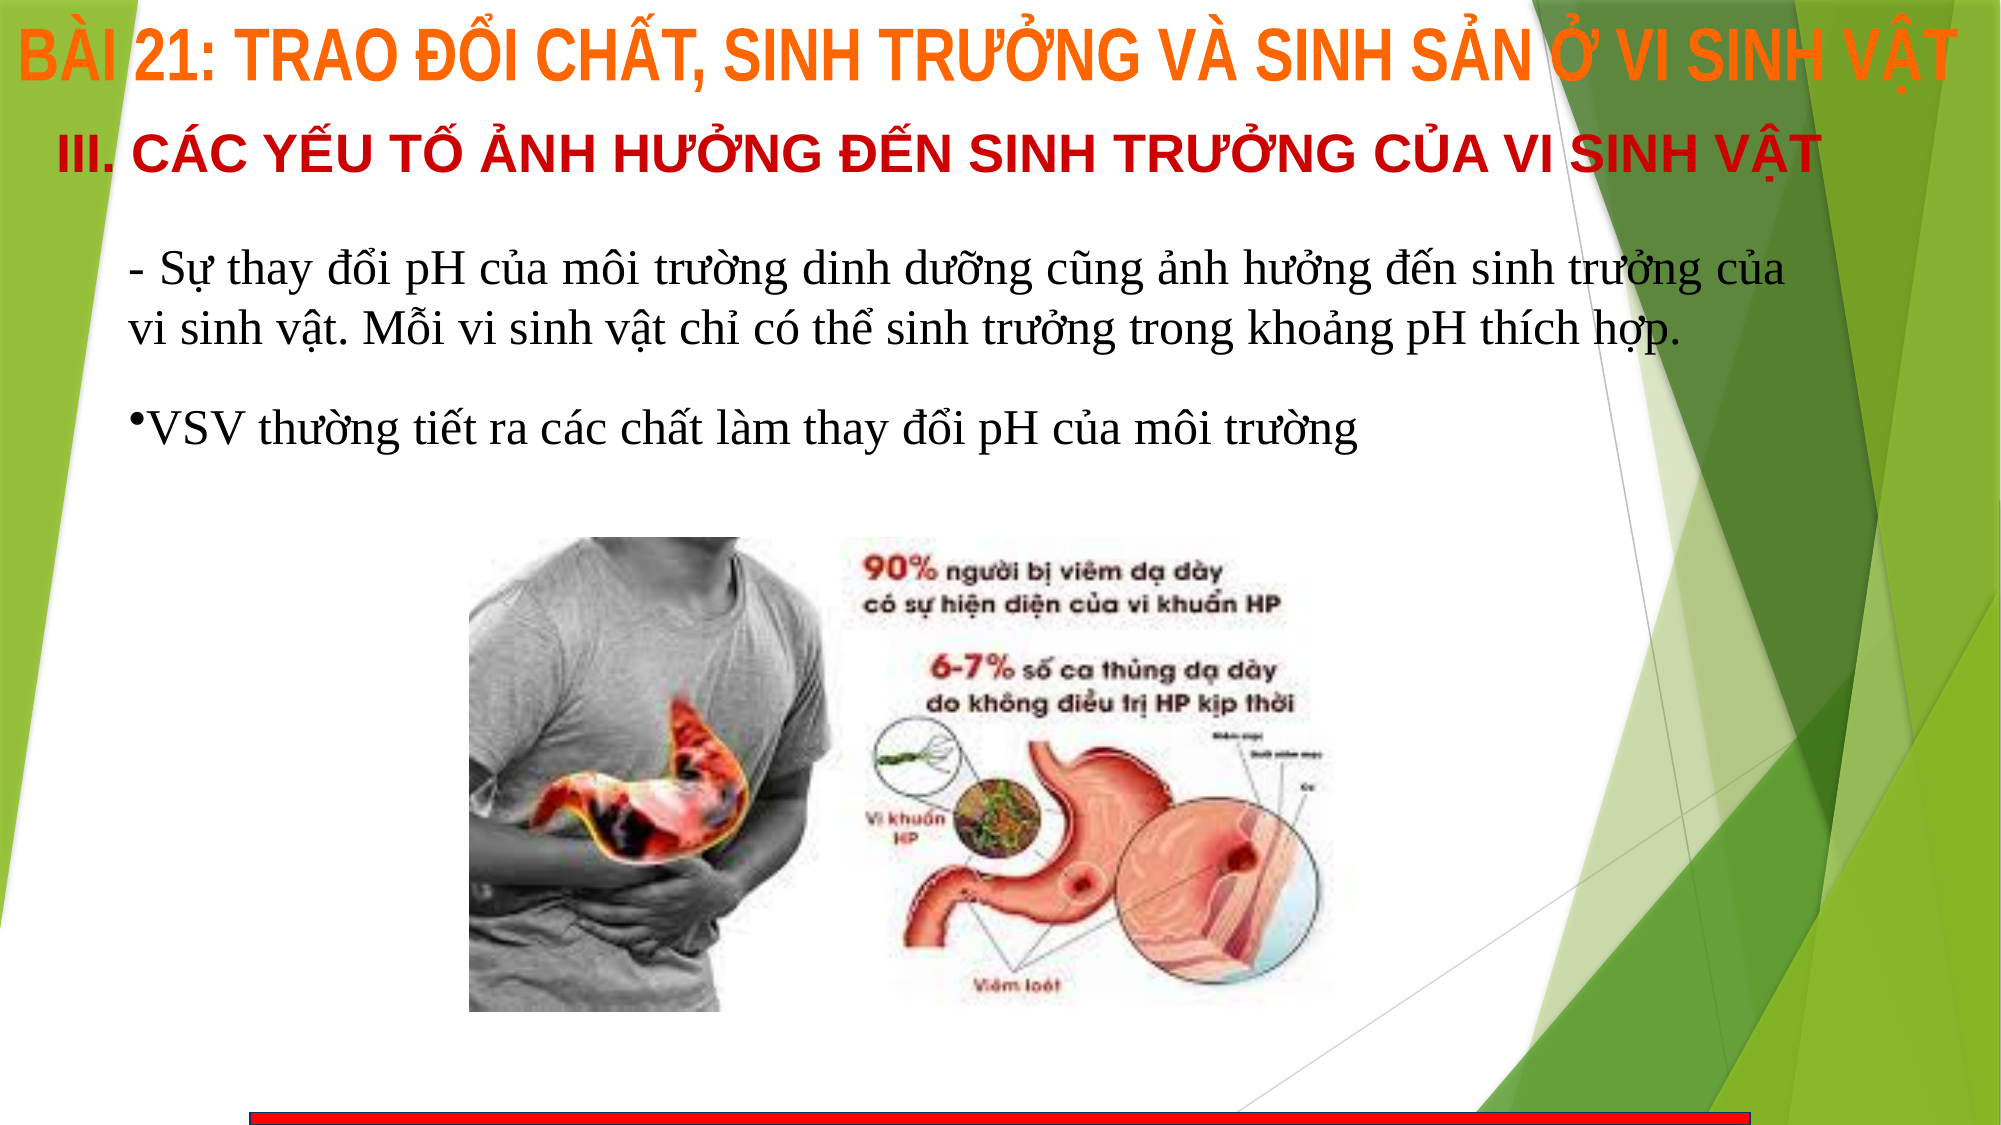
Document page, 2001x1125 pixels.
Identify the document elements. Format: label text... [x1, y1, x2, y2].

text_box [249, 1112, 1750, 1125]
text_box VSV thường tiết ra các chất làm thay đổi pH của môi trường [114, 387, 1606, 462]
text_box - Sự thay đổi pH của môi trường dinh dưỡng cũng ảnh hưởng đến sinh trưởng của vi sinh vật. Mỗi vi sinh vật chỉ có thể sinh trưởng trong khoảng pH thích hợp. [114, 227, 1803, 362]
text_box III. CÁC YẾU TỐ ẢNH HƯỞNG ĐẾN SINH TRƯỞNG CỦA VI SINH VẬT [41, 111, 1898, 191]
picture [468, 537, 1379, 1012]
